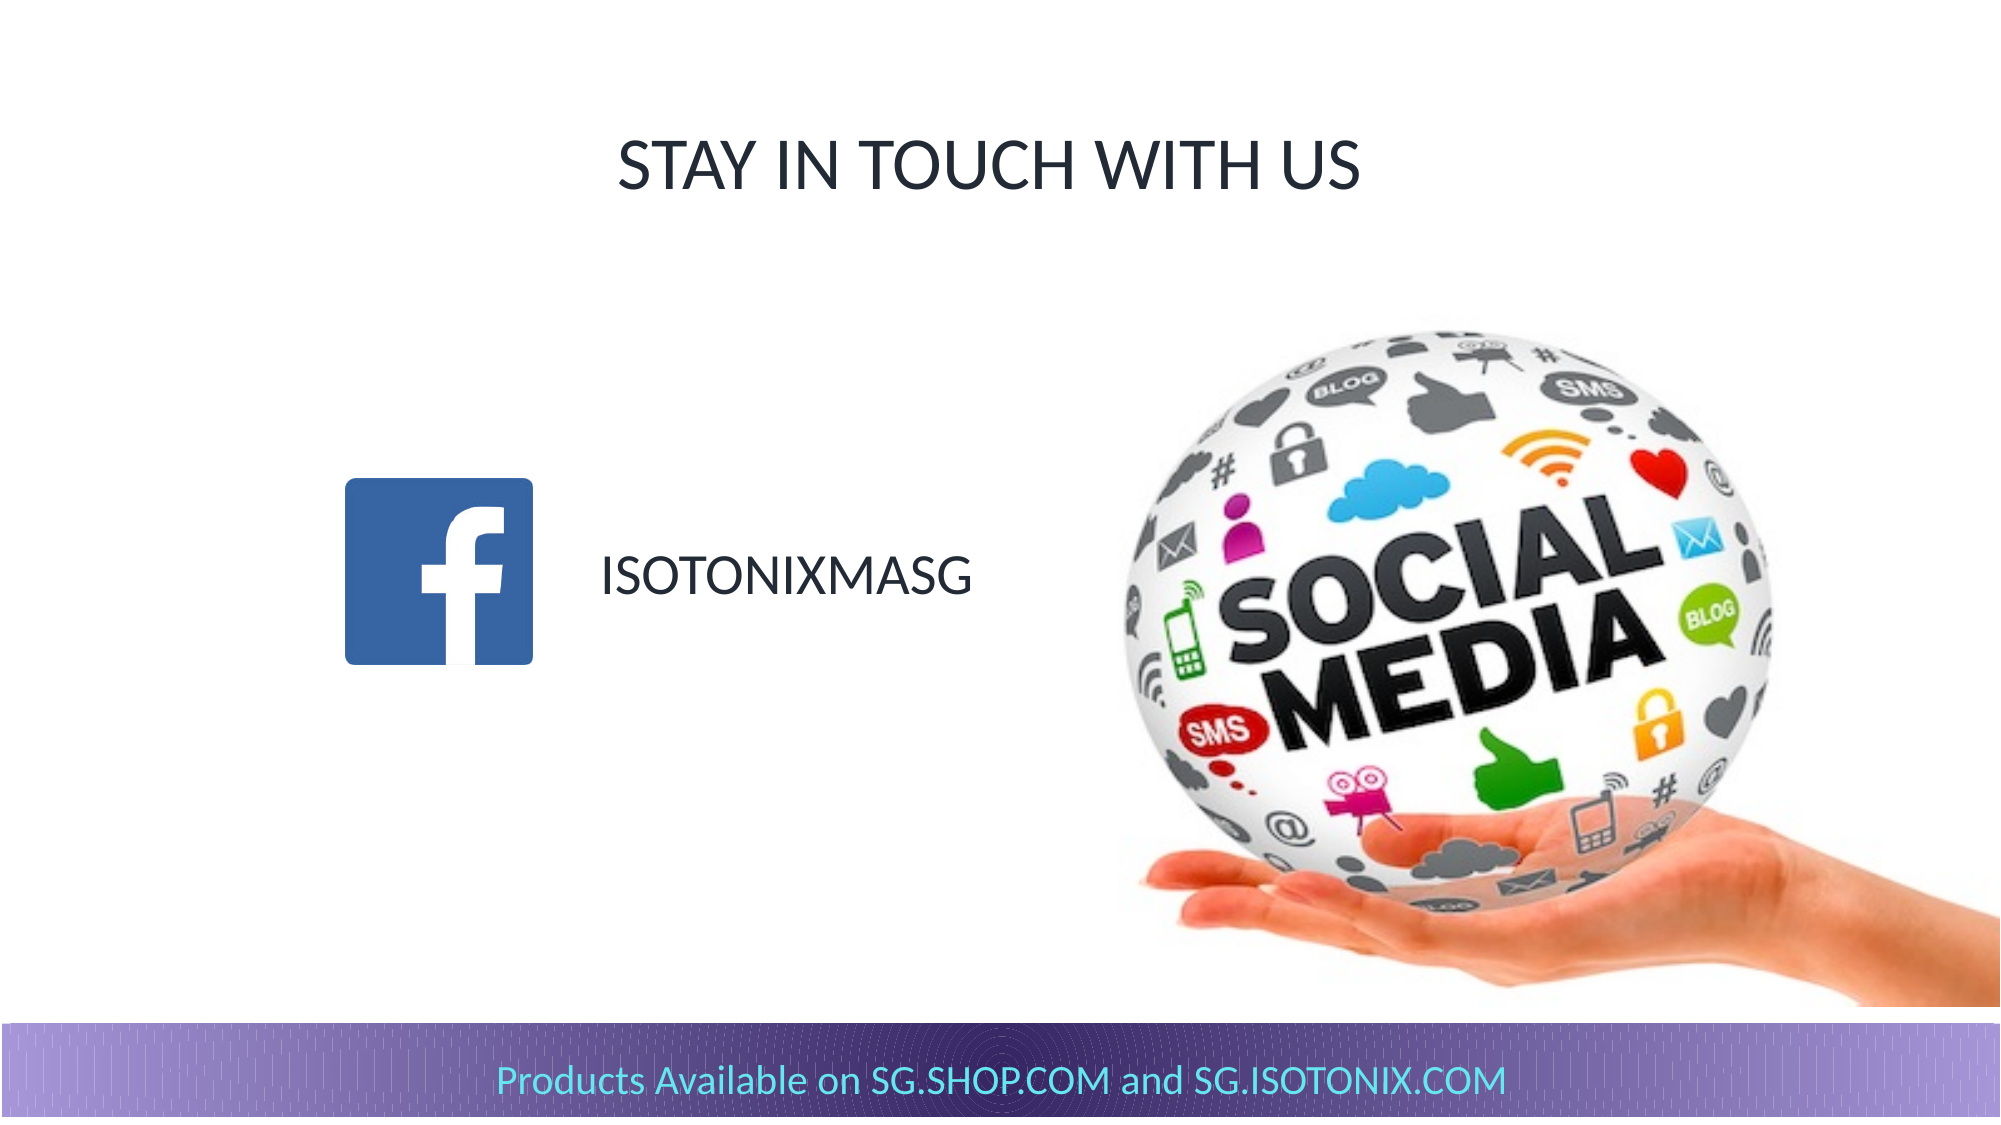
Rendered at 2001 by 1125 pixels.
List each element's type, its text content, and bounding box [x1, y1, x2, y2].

text_box Products Available on SG.SHOP.COM and SG.ISOTONIX.COM [2, 1045, 2000, 1111]
picture [1002, 300, 2000, 1008]
picture [345, 478, 533, 666]
text_box STAY IN TOUCH WITH US [0, 107, 1991, 295]
text_box [0, 1022, 2000, 1119]
text_box ISOTONIXMASG [585, 528, 989, 614]
